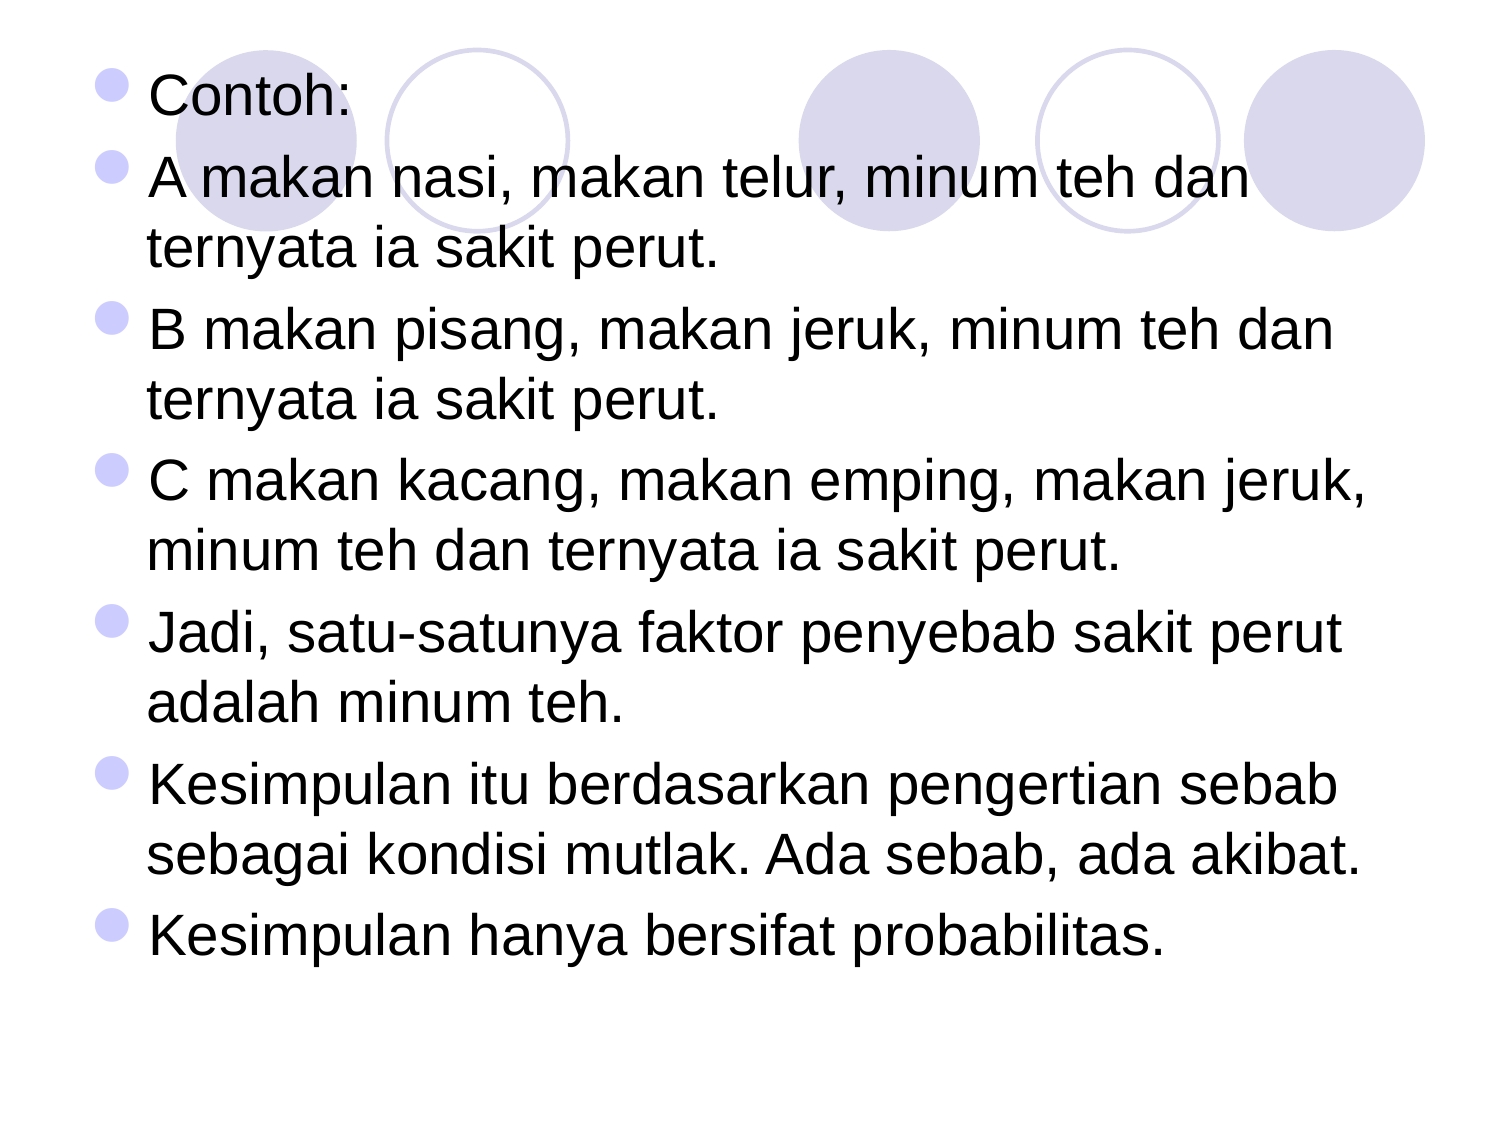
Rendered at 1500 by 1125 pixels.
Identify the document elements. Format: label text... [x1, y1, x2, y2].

list Contoh: A makan nasi, makan telur, minum teh dan ternyata ia sakit perut. B makan pisang, makan jeruk, minum teh dan ternyata ia sakit perut. C makan kacang, makan emping, makan jeruk, minum teh dan ternyata ia sakit perut. Jadi, satu-satunya faktor penyebab sakit perut adalah minum teh. Kesimpulan itu berdasarkan pengertian sebab sebagai kondisi mutlak. Ada sebab, ada akibat. Kesimpulan hanya bersifat probabilitas. [74, 49, 1426, 1006]
